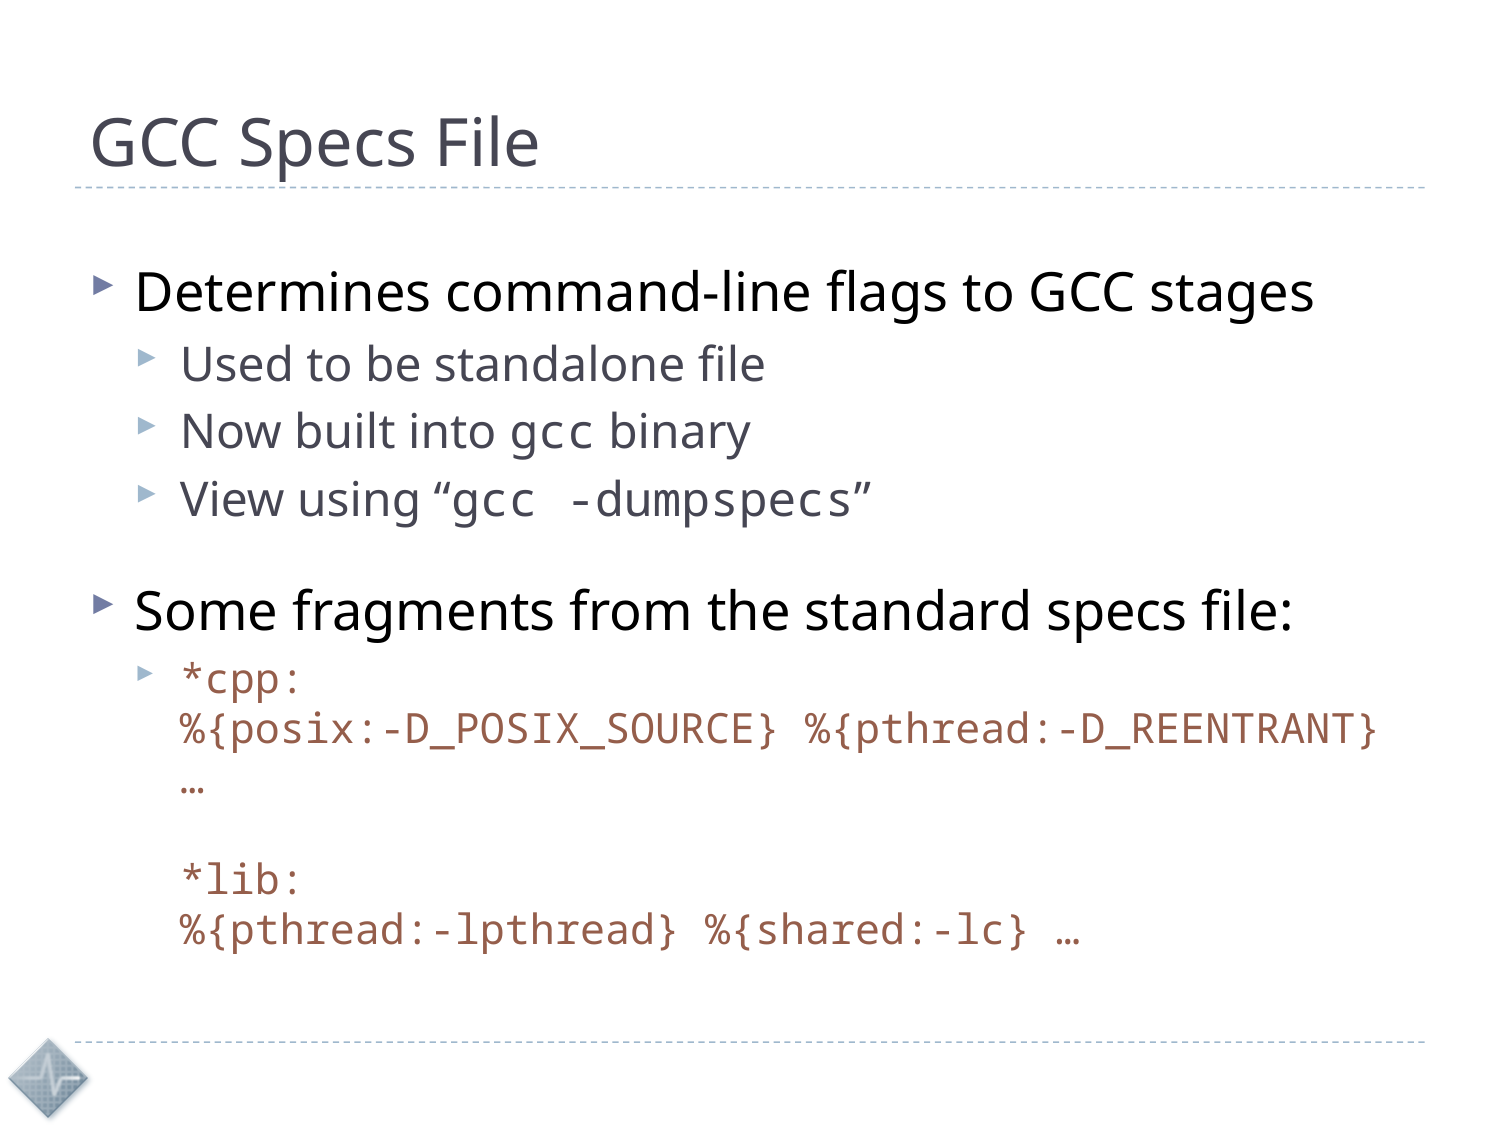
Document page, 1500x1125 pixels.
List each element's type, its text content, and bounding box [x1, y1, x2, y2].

list Determines command-line flags to GCC stages Used to be standalone file Now built into gcc binary View using “gcc -dumpspecs” Some fragments from the standard specs file: *cpp: %{posix:-D_POSIX_SOURCE} %{pthread:-D_REENTRANT} … *lib: %{pthread:-lpthread} %{shared:-lc} … [75, 200, 1425, 1010]
title GCC Specs File [75, 24, 1425, 188]
